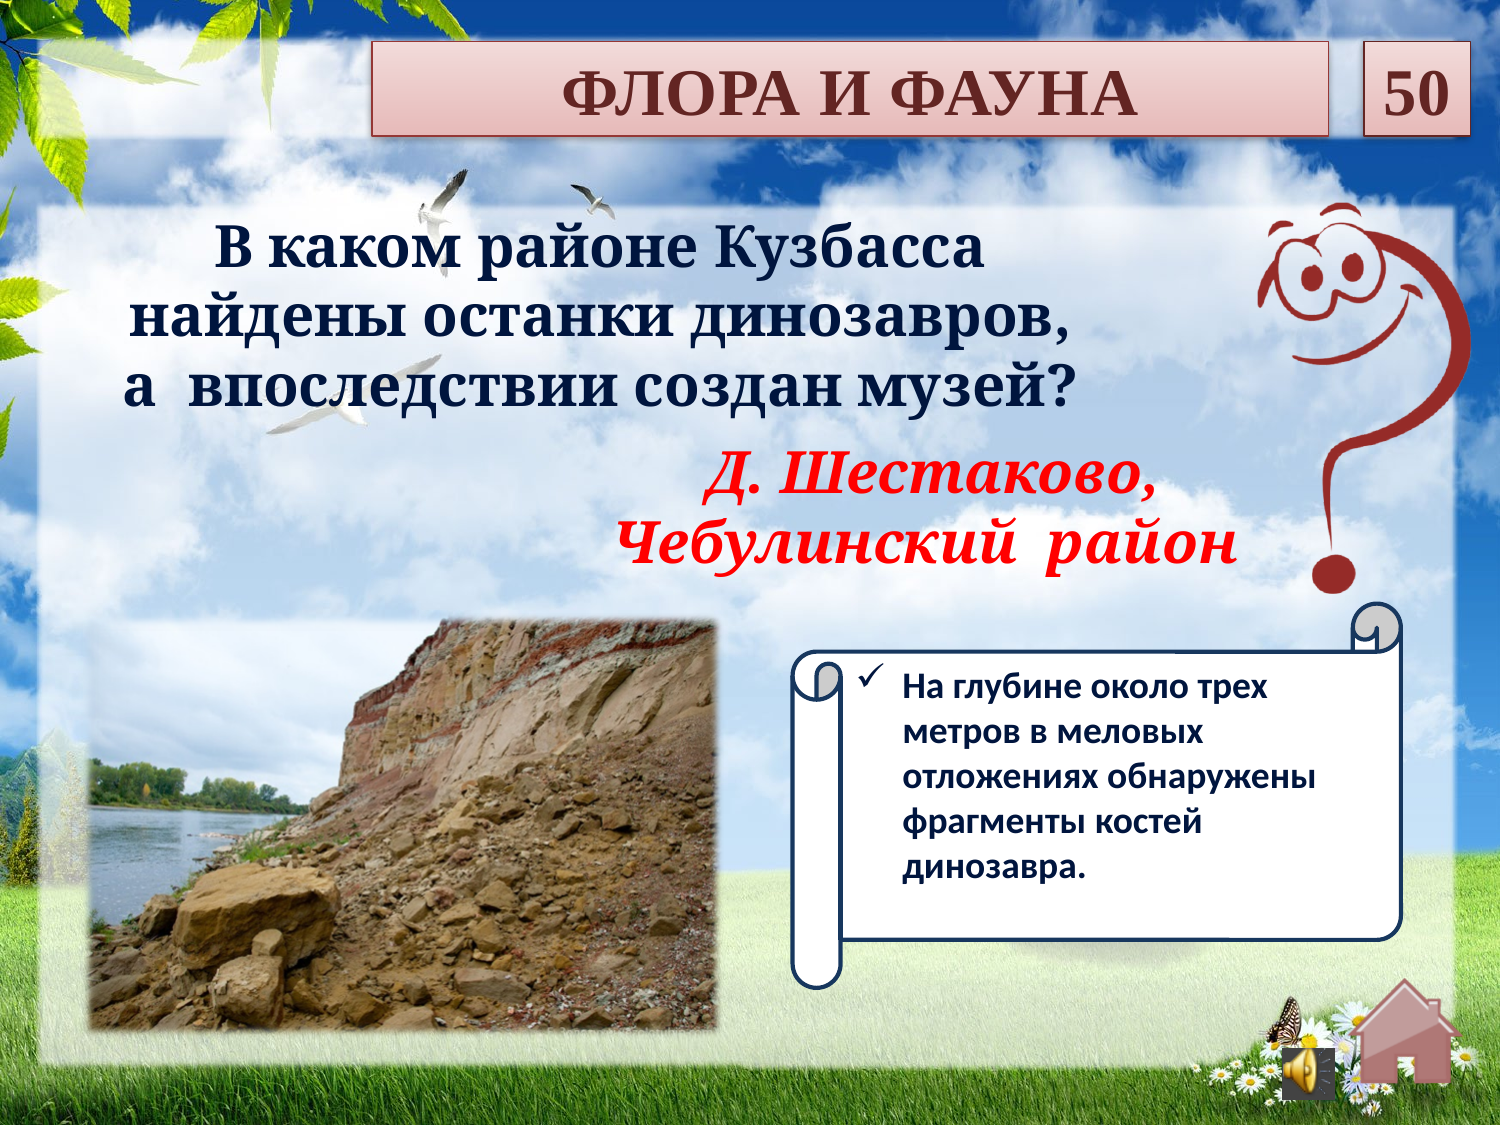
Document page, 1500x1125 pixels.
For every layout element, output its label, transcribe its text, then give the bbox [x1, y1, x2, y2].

text_box 50 [1363, 41, 1471, 137]
picture [0, 0, 1500, 1125]
text_box ФЛОРА И ФАУНА [371, 41, 1329, 137]
text_box Д. Шестаково, Чебулинский район [558, 427, 1252, 582]
text_box На глубине около трех метров в меловых отложениях обнаружены фрагменты костей динозавра. [790, 602, 1404, 990]
text_box В каком районе Кузбасса найдены останки динозавров, а впоследствии создан музей? [104, 201, 1097, 426]
